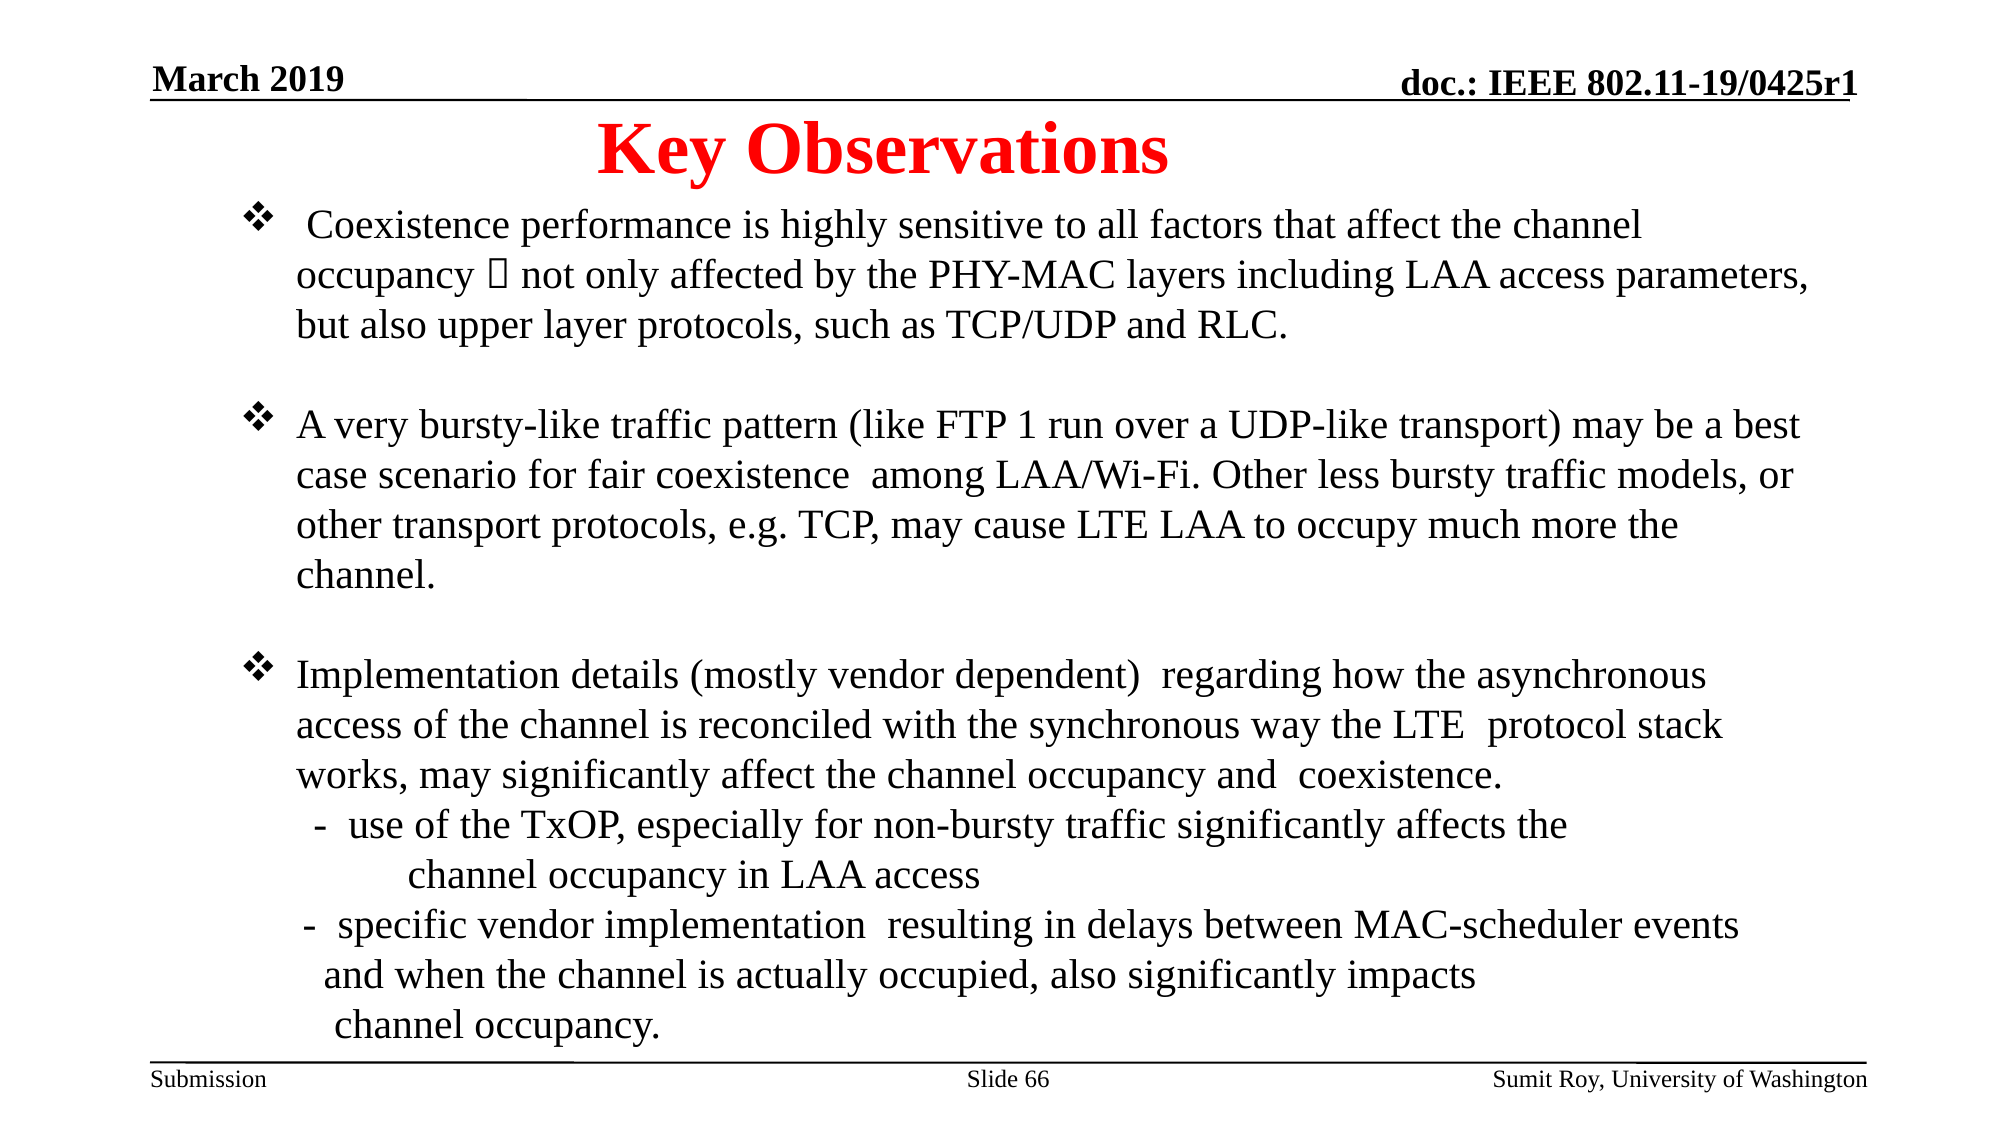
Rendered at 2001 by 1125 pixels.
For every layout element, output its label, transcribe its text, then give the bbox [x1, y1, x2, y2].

text_box Coexistence performance is highly sensitive to all factors that affect the channel occupancy  not only affected by the PHY-MAC layers including LAA access parameters, but also upper layer protocols, such as TCP/UDP and RLC. A very bursty-like traffic pattern (like FTP 1 run over a UDP-like transport) may be a best case scenario for fair coexistence among LAA/Wi-Fi. Other less bursty traffic models, or other transport protocols, e.g. TCP, may cause LTE LAA to occupy much more the channel. Implementation details (mostly vendor dependent) regarding how the asynchronous access of the channel is reconciled with the synchronous way the LTE protocol stack works, may significantly affect the channel occupancy and coexistence. - use of the TxOP, especially for non-bursty traffic significantly affects the channel occupancy in LAA access - specific vendor implementation resulting in delays between MAC-scheduler events and when the channel is actually occupied, also significantly impacts channel occupancy. [225, 189, 1838, 1055]
title Key Observations [224, 37, 1544, 251]
slide_number Slide 66 [950, 1061, 1067, 1123]
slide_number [152, 54, 563, 100]
footer Sumit Roy, University of Washington [1171, 1061, 1869, 1093]
